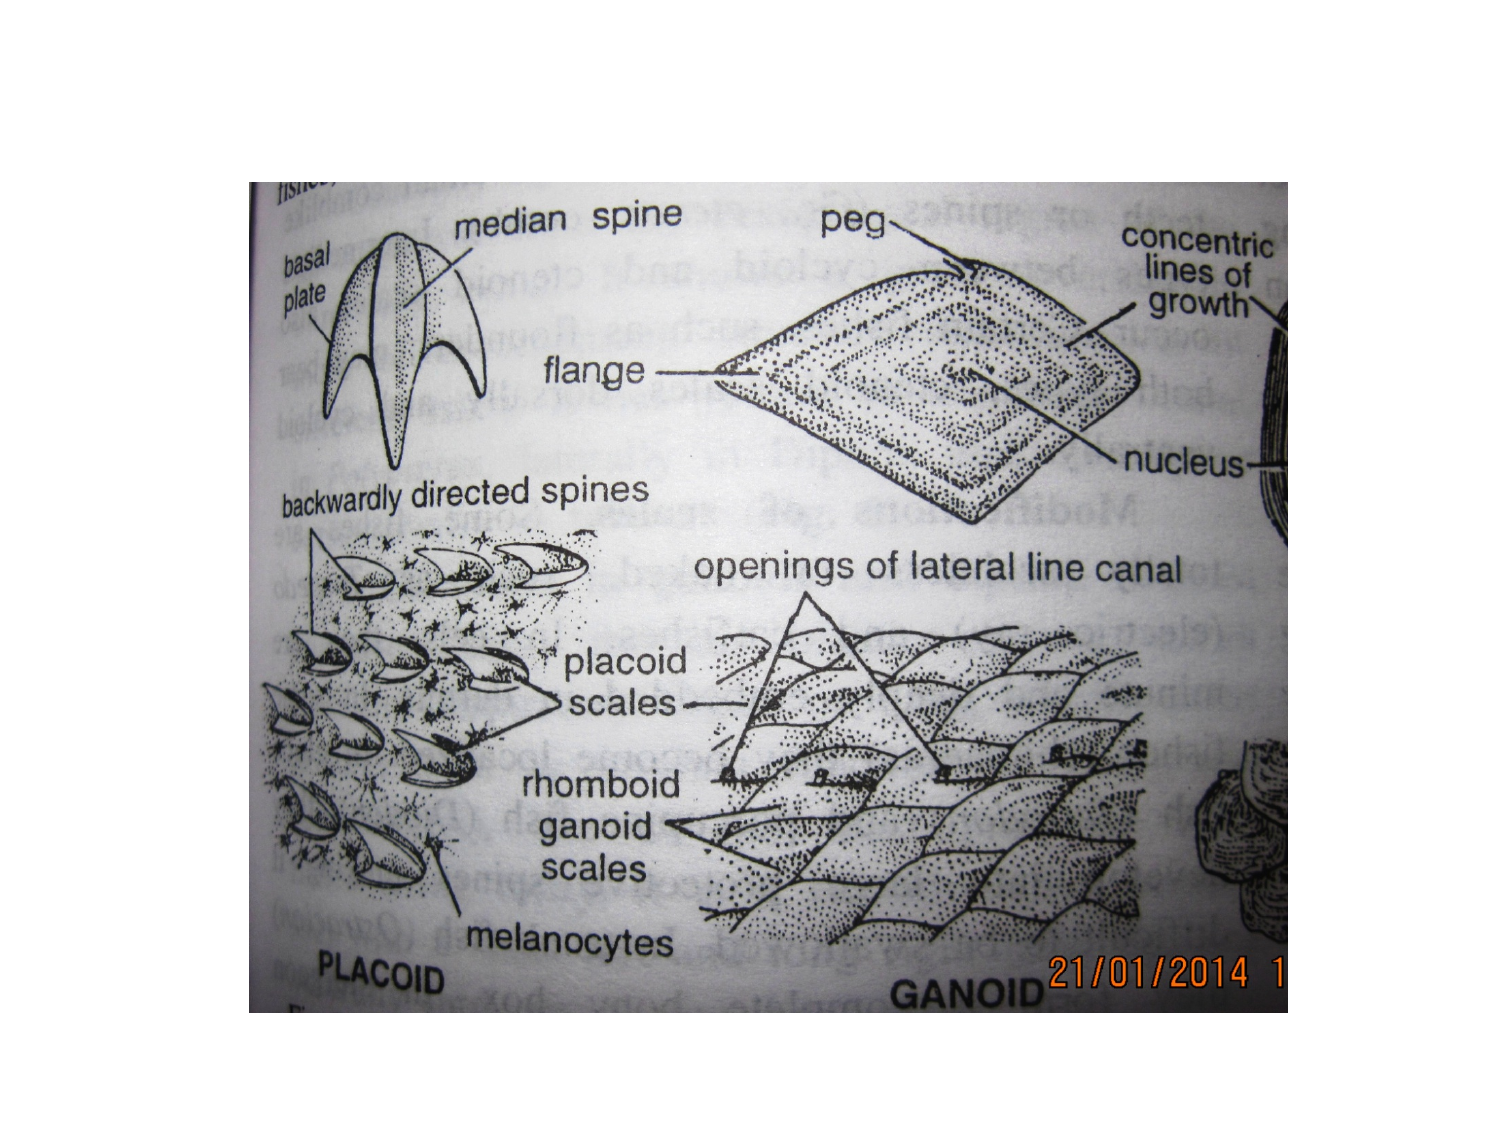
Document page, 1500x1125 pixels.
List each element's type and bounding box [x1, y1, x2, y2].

list [249, 182, 1288, 1013]
